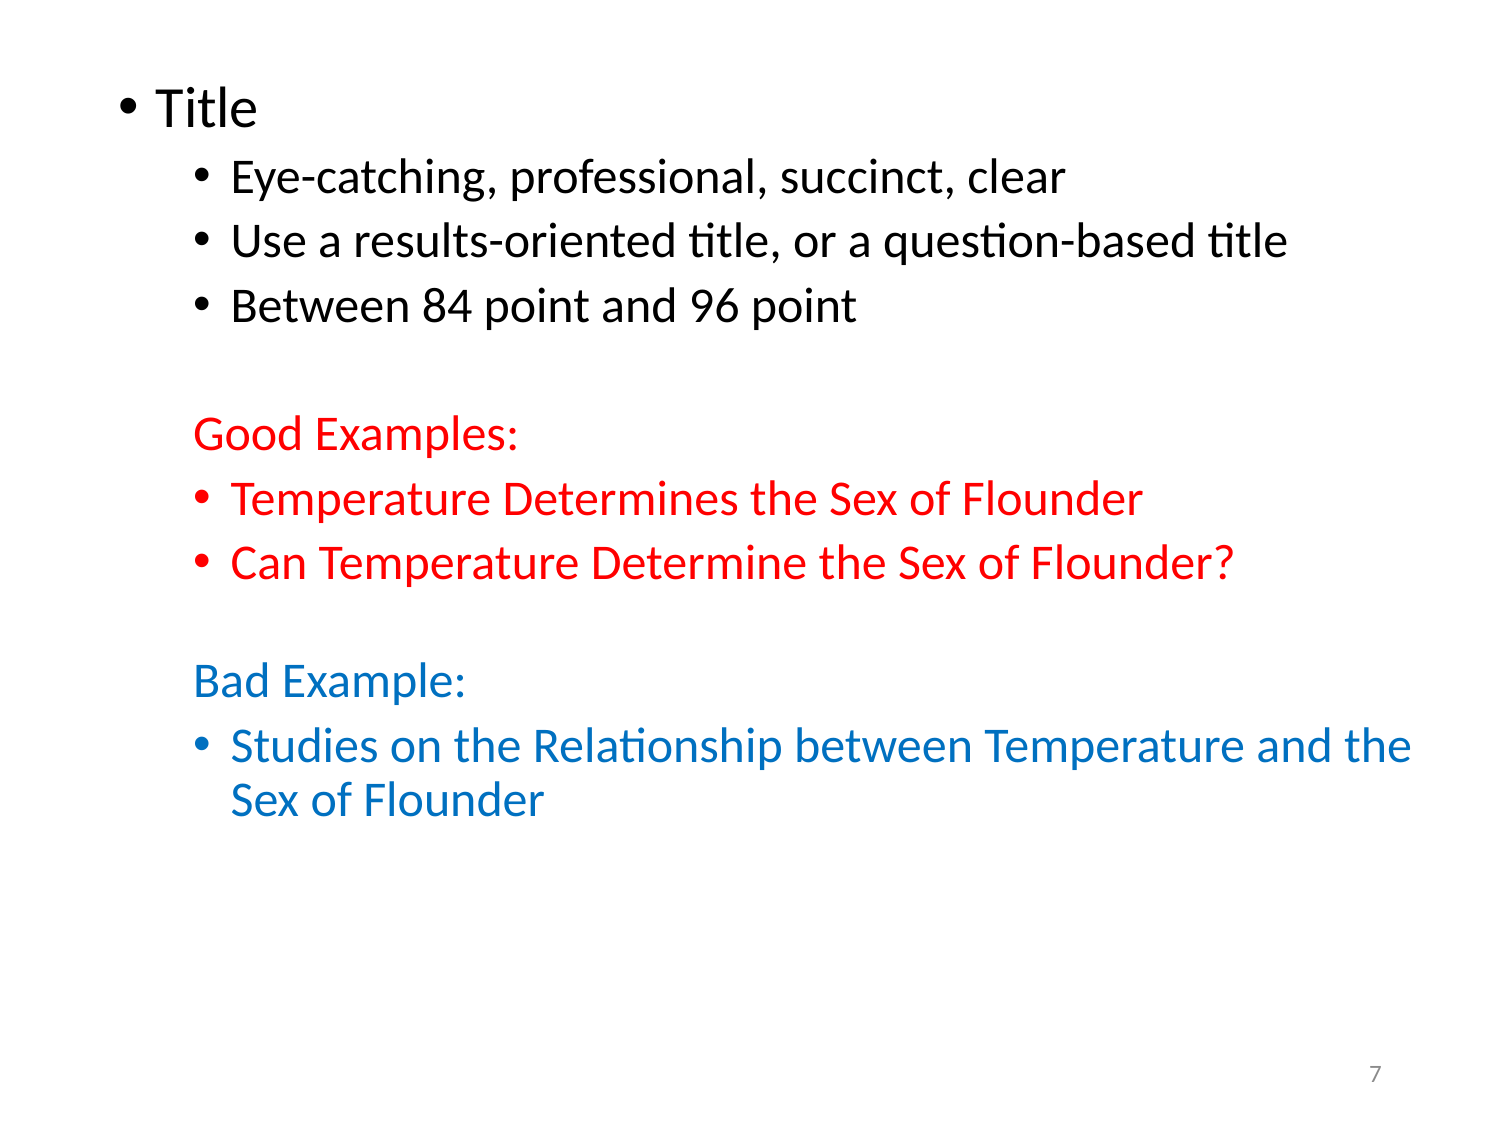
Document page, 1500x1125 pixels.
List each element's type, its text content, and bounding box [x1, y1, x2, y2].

slide_number 7 [1059, 1042, 1397, 1103]
list Title Eye-catching, professional, succinct, clear Use a results-oriented title, or a question-based title Between 84 point and 96 point Good Examples: Temperature Determines the Sex of Flounder Can Temperature Determine the Sex of Flounder? Bad Example: Studies on the Relationship between Temperature and the Sex of Flounder [103, 69, 1432, 1043]
